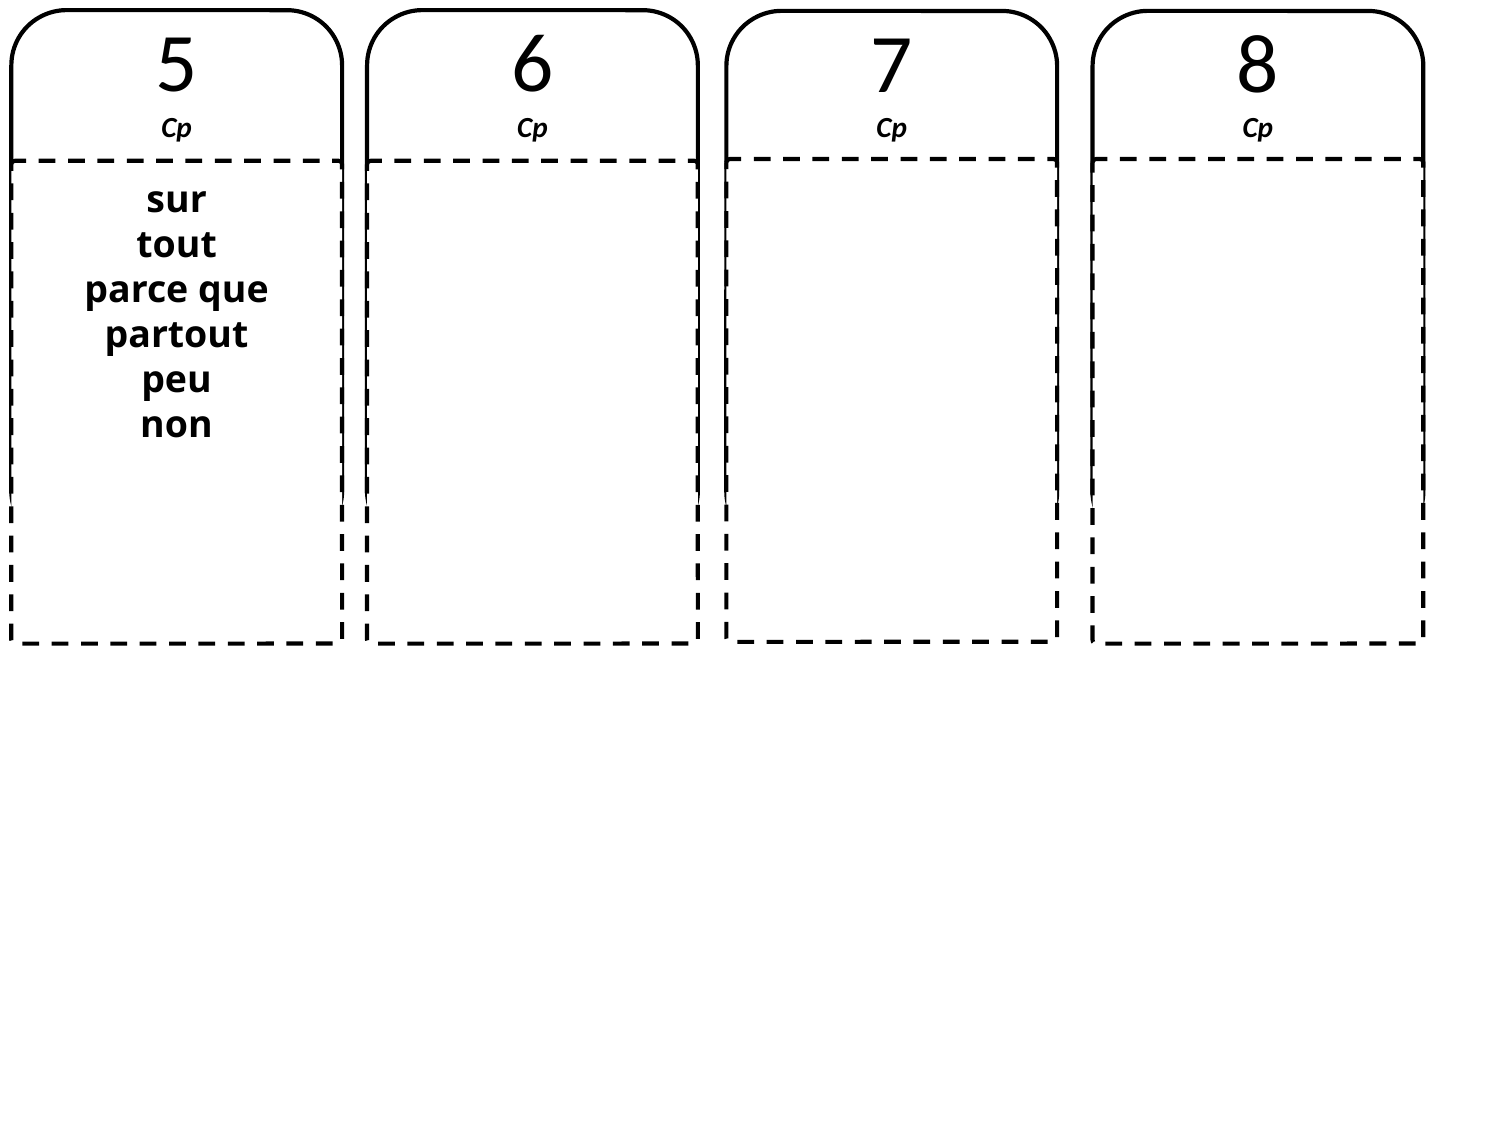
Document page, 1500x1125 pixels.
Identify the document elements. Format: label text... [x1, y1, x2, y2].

text_box [9, 158, 345, 646]
text_box [724, 156, 1060, 644]
text_box 6 Cp [364, 8, 700, 164]
text_box sur tout parce que partout peu non [54, 167, 300, 453]
text_box 5 Cp [9, 8, 345, 163]
text_box 8 Cp [1090, 8, 1426, 160]
text_box [364, 158, 700, 646]
text_box 7 Cp [724, 8, 1060, 161]
text_box [1090, 156, 1426, 646]
